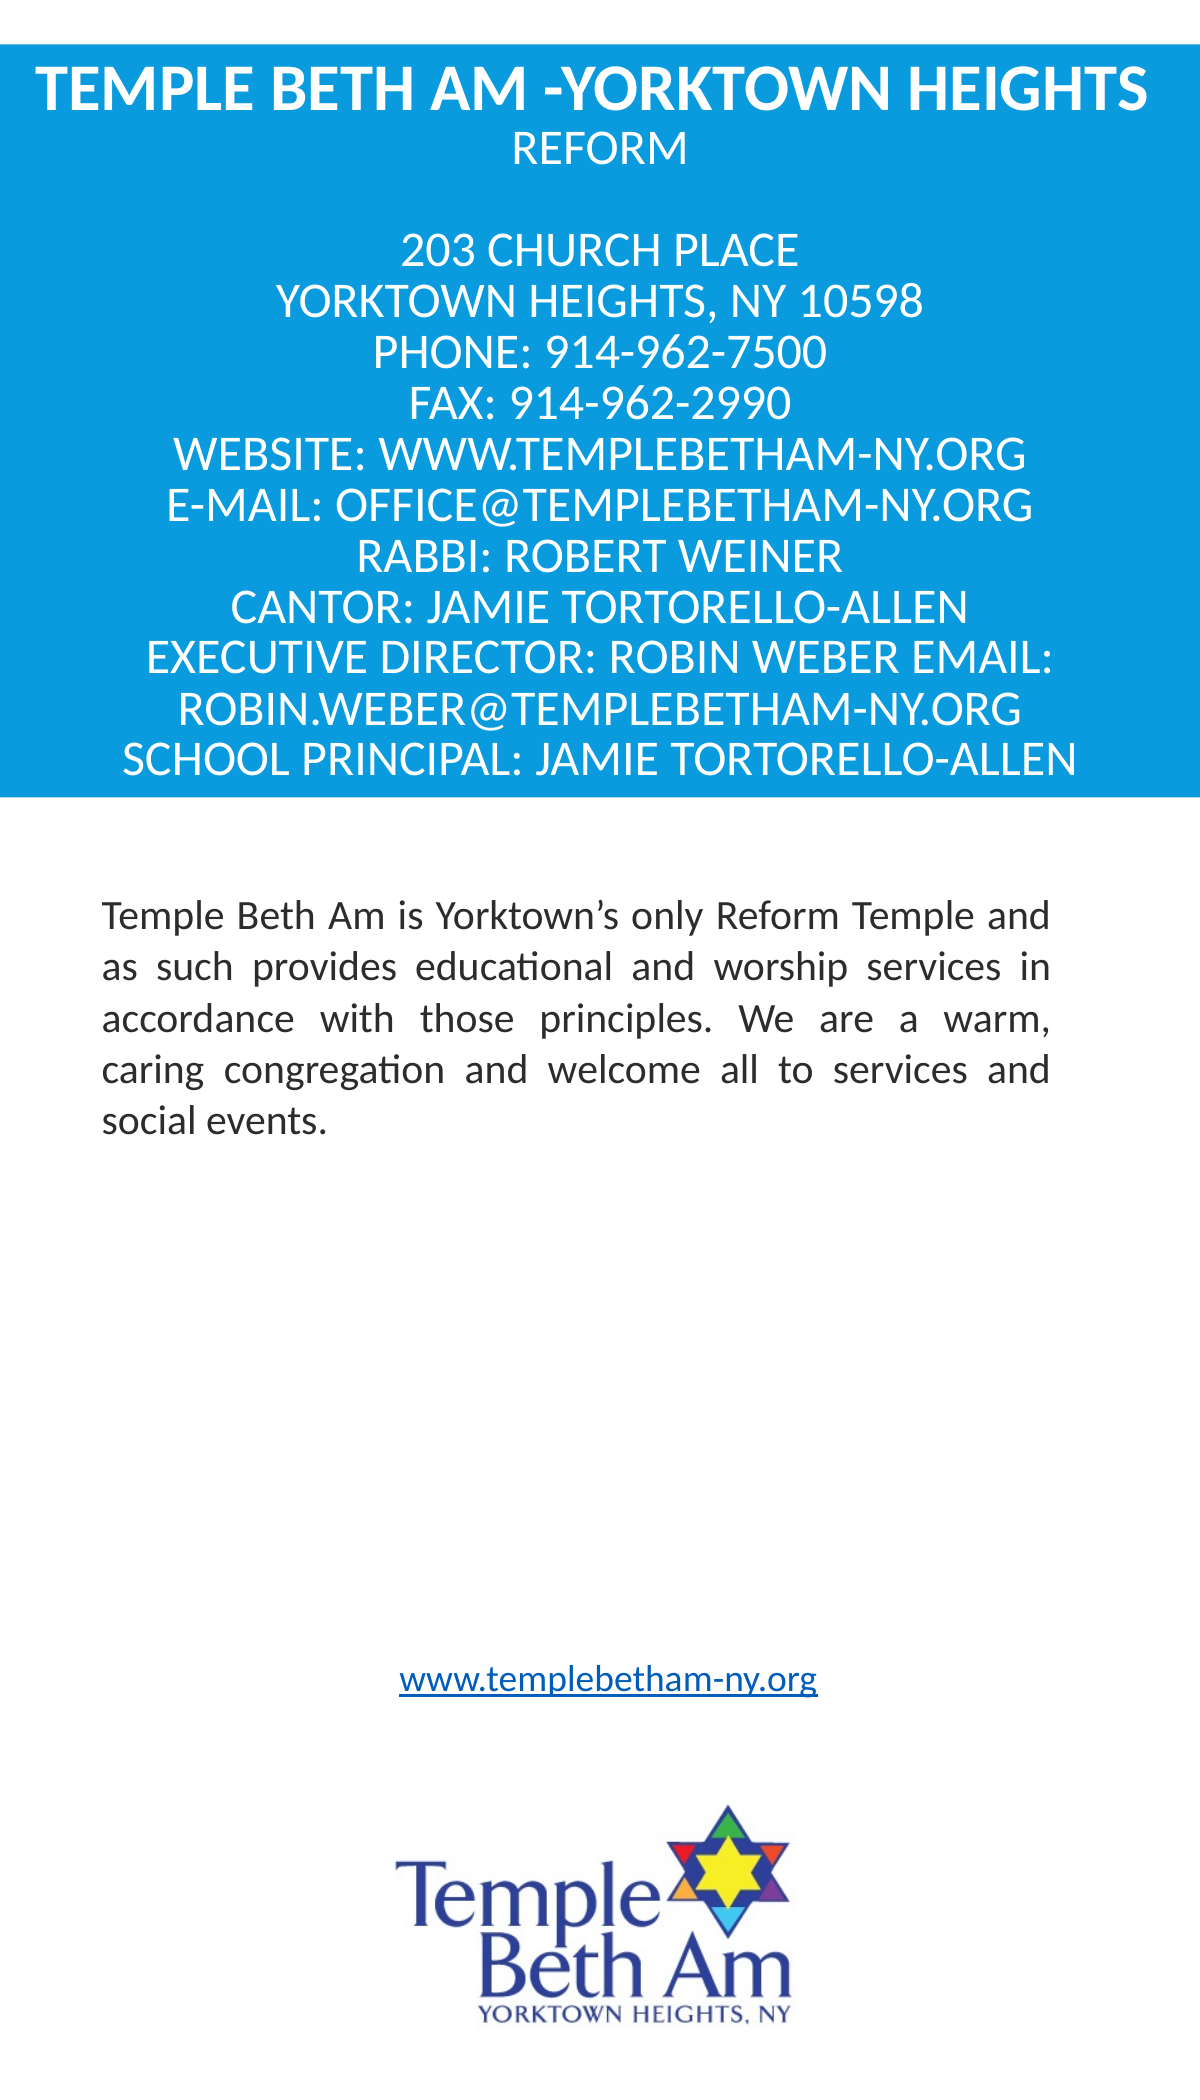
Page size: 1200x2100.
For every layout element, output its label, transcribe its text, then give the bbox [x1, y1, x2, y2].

text_box www.templebetham-ny.org [384, 1646, 841, 1707]
title Temple Beth Am -Yorktown Heights Reform 203 Church Place Yorktown Heights, NY 10598 Phone: 914-962-7500 Fax: 914-962-2990 Website: www.templebetham-ny.org E-Mail: office@templebetham-ny.org Rabbi: Robert Weiner Cantor: Jamie Tortorello-Allen Executive Director: Robin Weber Email: Robin.Weber@templebethAm-NY.org School Principal: Jamie Tortorello-Allen [0, 44, 1200, 798]
picture [375, 1788, 804, 2050]
text_box Temple Beth Am is Yorktown’s only Reform Temple and as such provides educational and worship services in accordance with those principles. We are a warm, caring congregation and welcome all to services and social events. [86, 878, 1066, 1151]
